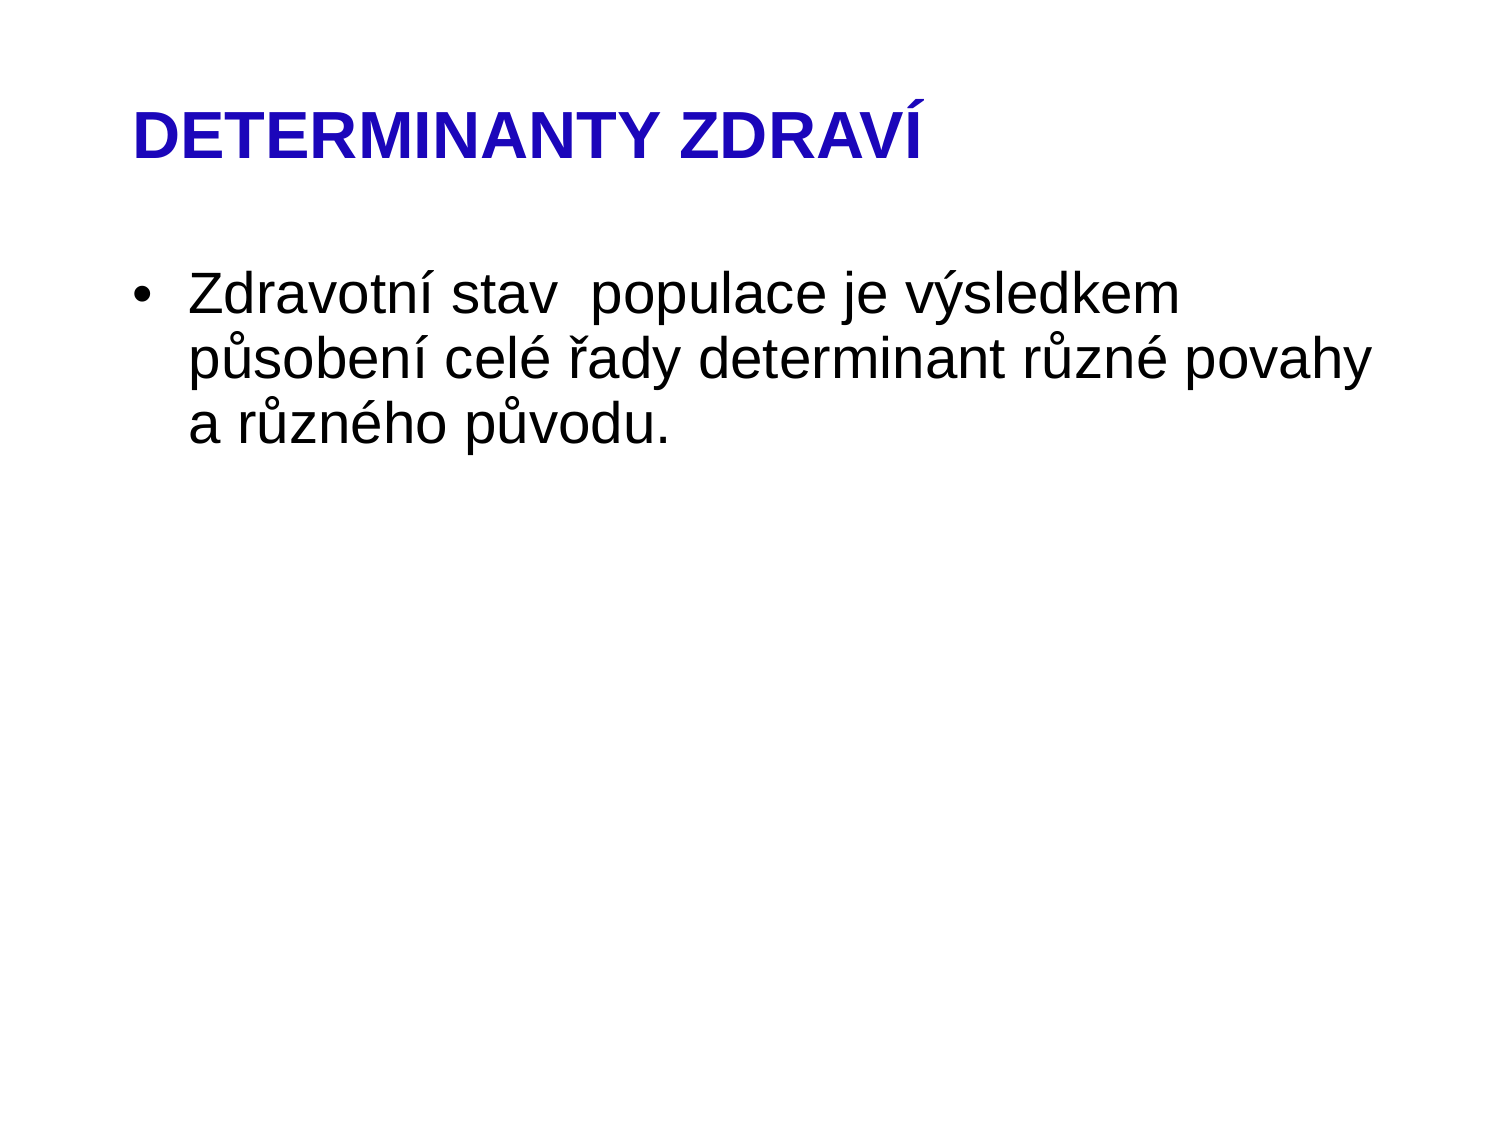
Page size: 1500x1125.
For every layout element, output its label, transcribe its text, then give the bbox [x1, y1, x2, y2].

list DETERMINANTY ZDRAVÍ Zdravotní stav populace je výsledkem působení celé řady determinant různé povahy a různého původu. [117, 90, 1419, 1051]
